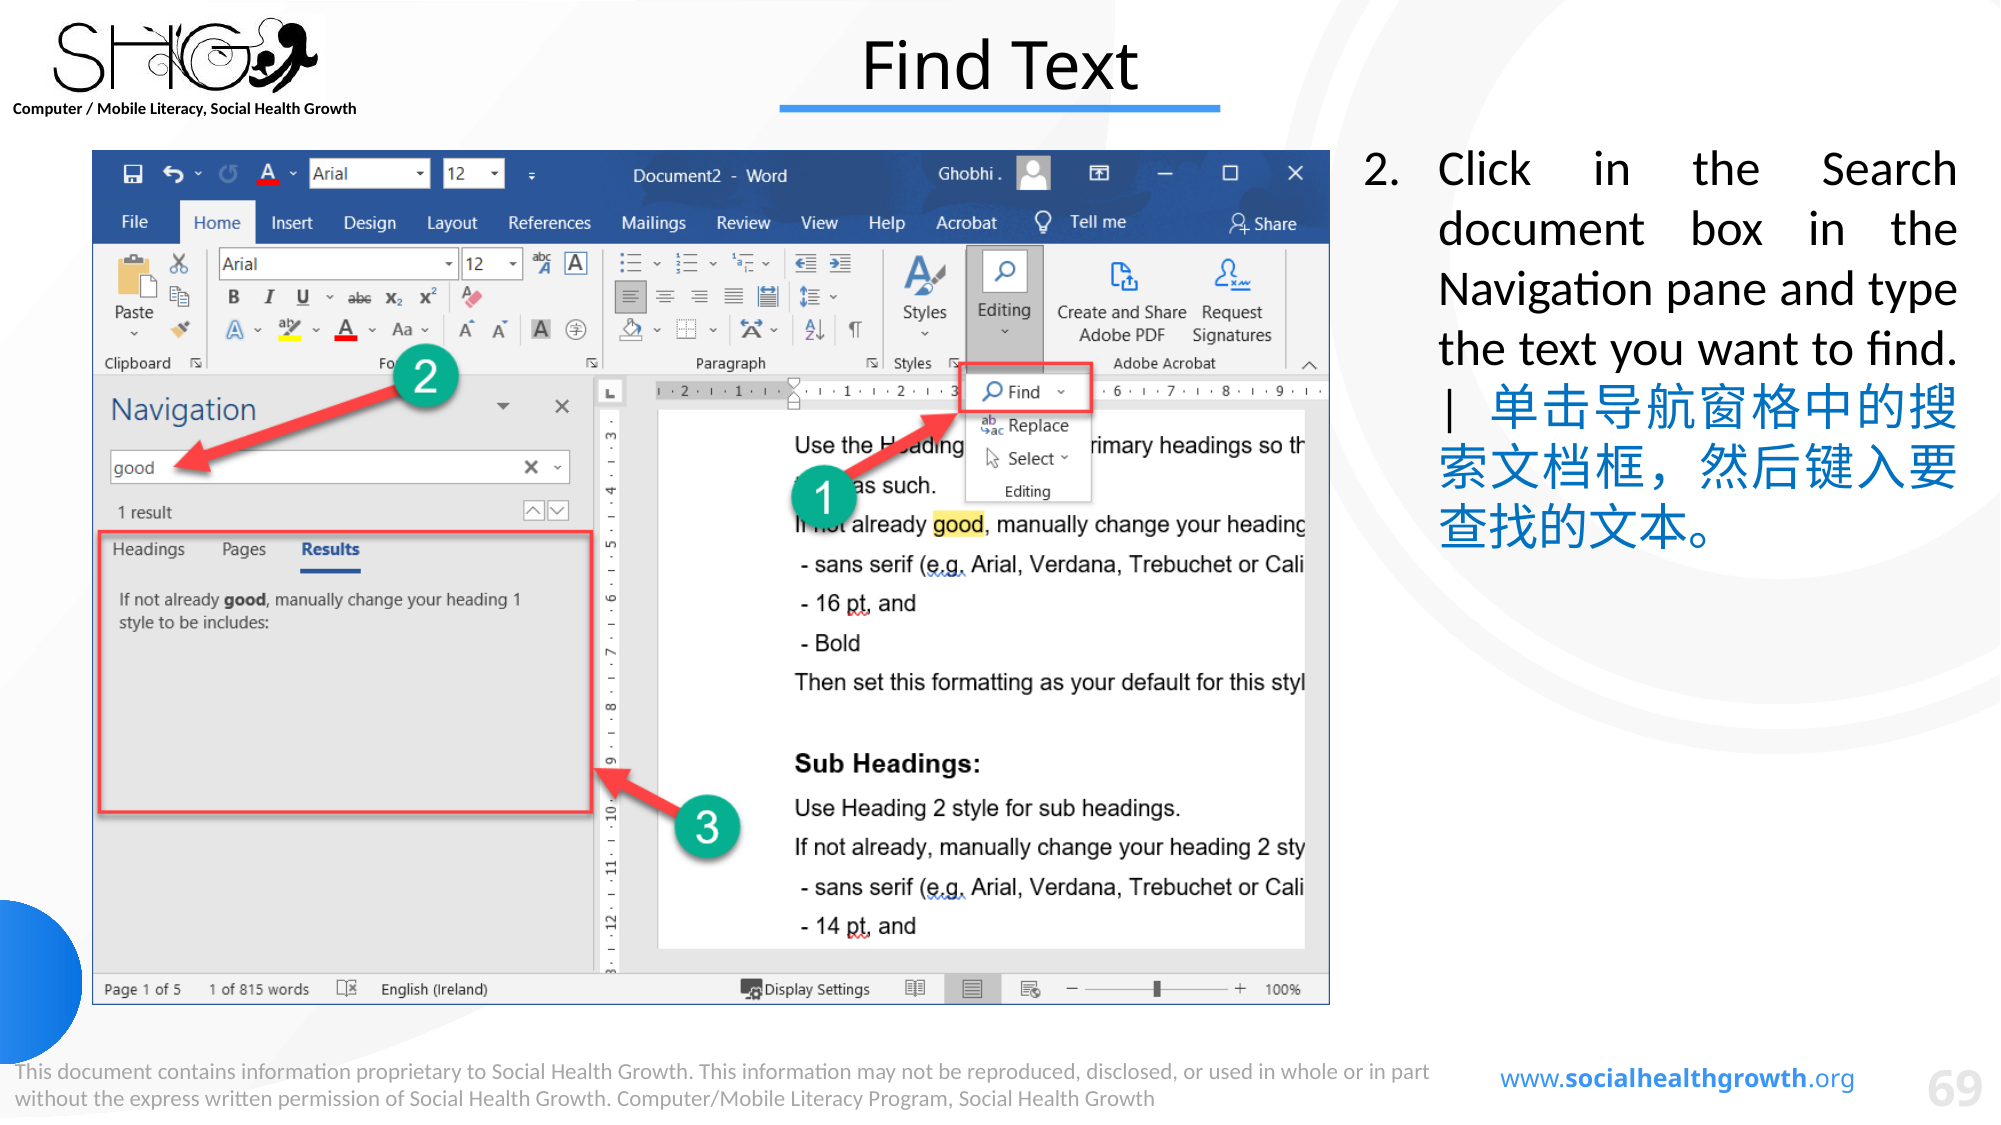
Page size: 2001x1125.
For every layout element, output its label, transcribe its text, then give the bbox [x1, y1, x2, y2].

text_box Click in the Search document box in the Navigation pane and type the text you want to find. | 单击导航窗格中的搜索文档框，然后键入要查找的文本。 [1348, 128, 1974, 564]
text_box Find Text [0, 0, 2000, 111]
picture [92, 150, 1330, 1005]
